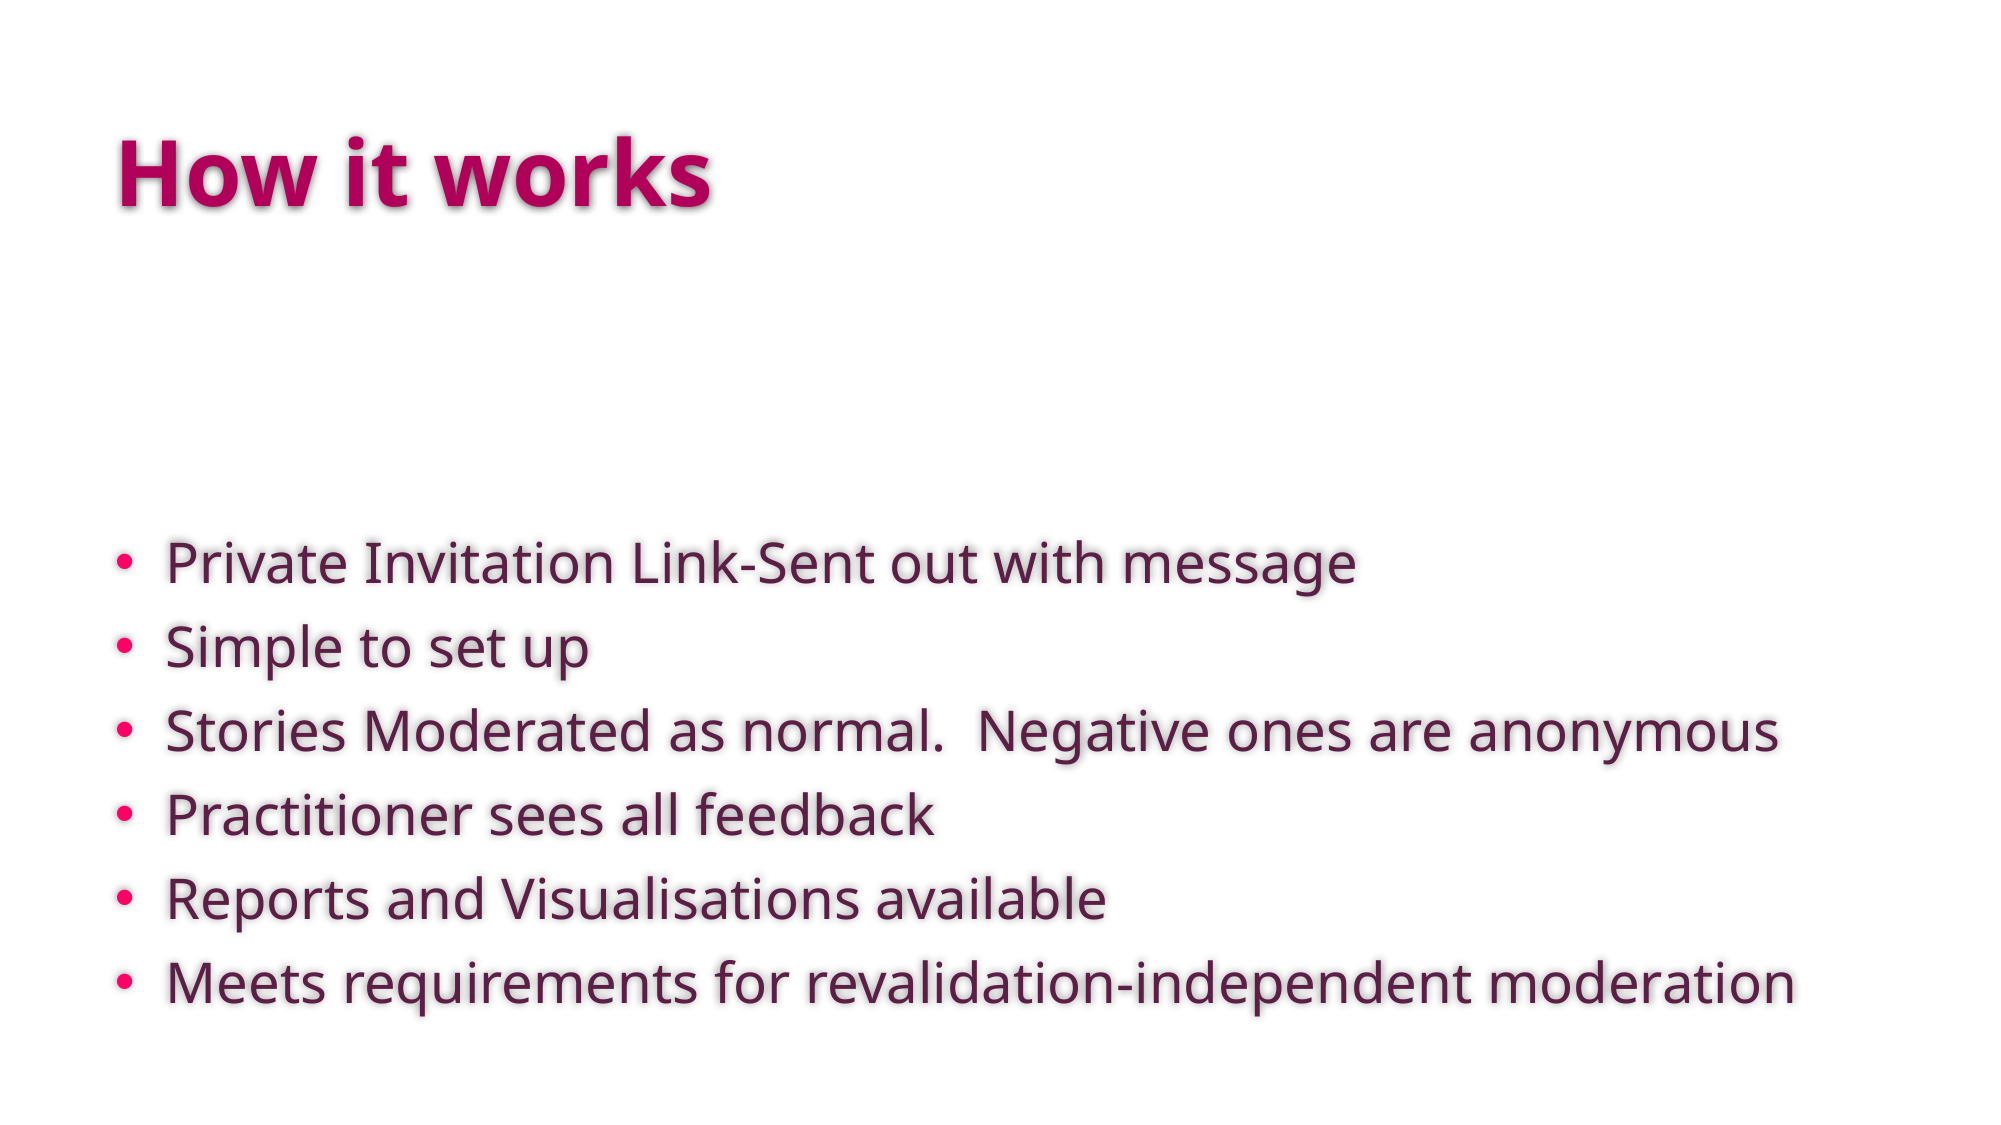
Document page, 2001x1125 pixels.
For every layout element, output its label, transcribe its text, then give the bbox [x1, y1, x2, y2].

list Private Invitation Link-Sent out with message Simple to set up Stories Moderated as normal. Negative ones are anonymous Practitioner sees all feedback Reports and Visualisations available Meets requirements for revalidation-independent moderation [99, 513, 1832, 1110]
title How it works [99, 73, 1835, 233]
